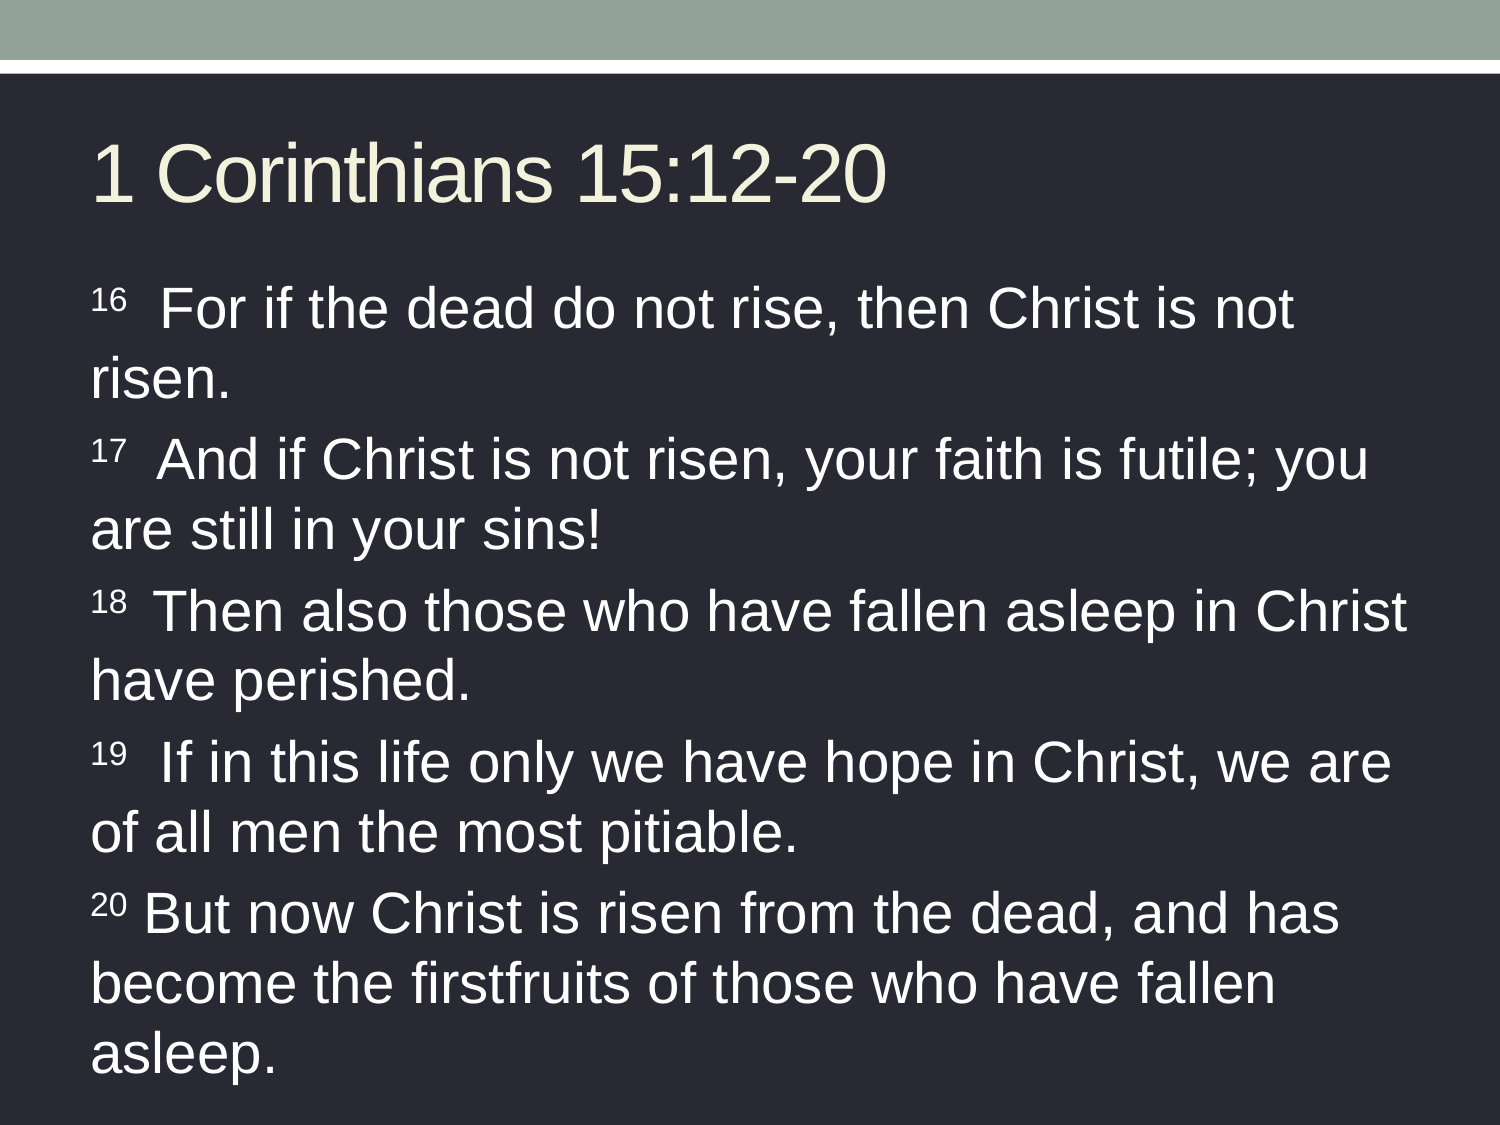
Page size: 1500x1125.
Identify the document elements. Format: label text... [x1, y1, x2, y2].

title 1 Corinthians 15:12-20 [75, 87, 1425, 250]
list 16 For if the dead do not rise, then Christ is not risen. 17 And if Christ is not risen, your faith is futile; you are still in your sins! 18 Then also those who have fallen asleep in Christ have perished. 19 If in this life only we have hope in Christ, we are of all men the most pitiable. 20 But now Christ is risen from the dead, and has become the firstfruits of those who have fallen asleep. [75, 262, 1425, 1125]
